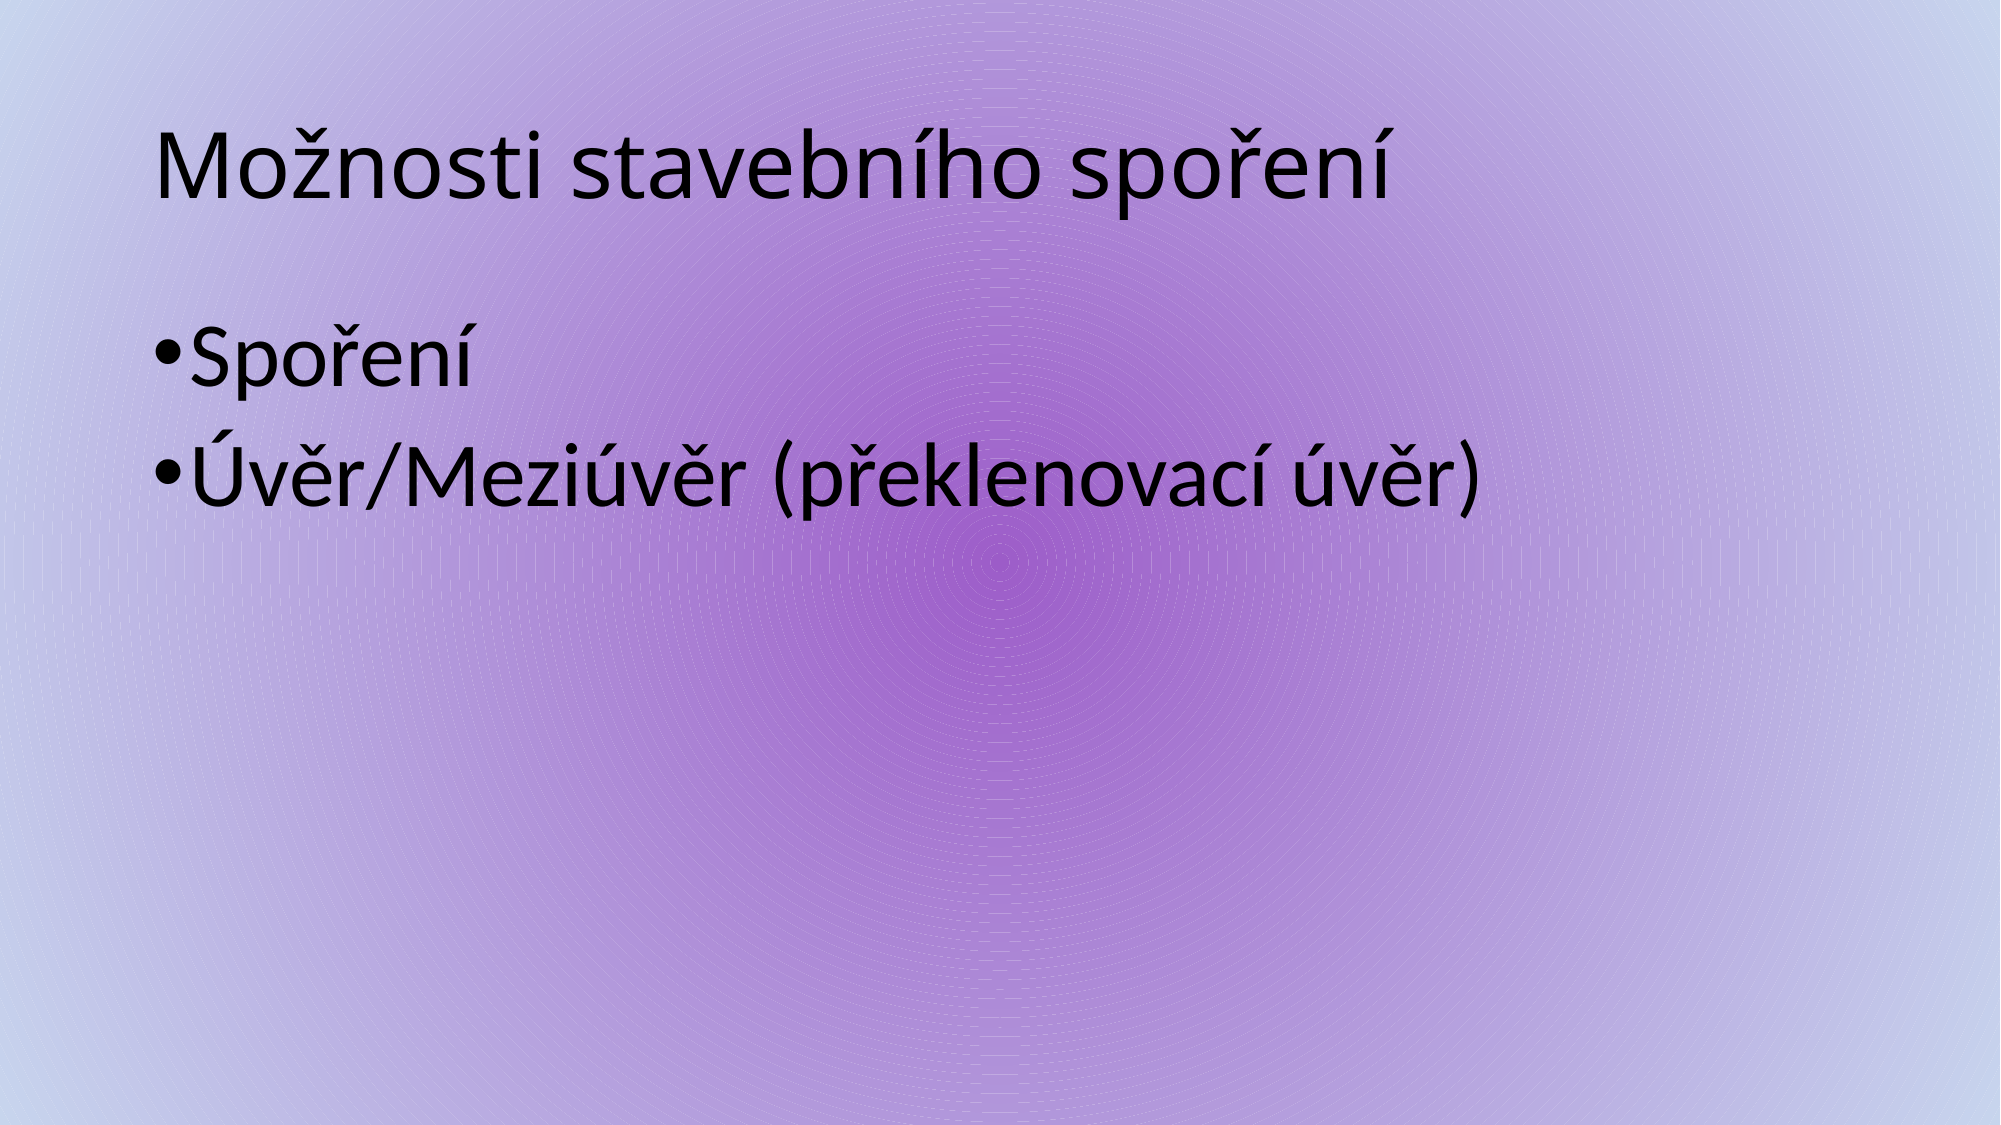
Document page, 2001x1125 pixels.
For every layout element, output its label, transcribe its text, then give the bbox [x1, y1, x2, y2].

title Možnosti stavebního spoření [137, 59, 1863, 278]
list Spoření Úvěr/Meziúvěr (překlenovací úvěr) [137, 299, 1863, 1014]
